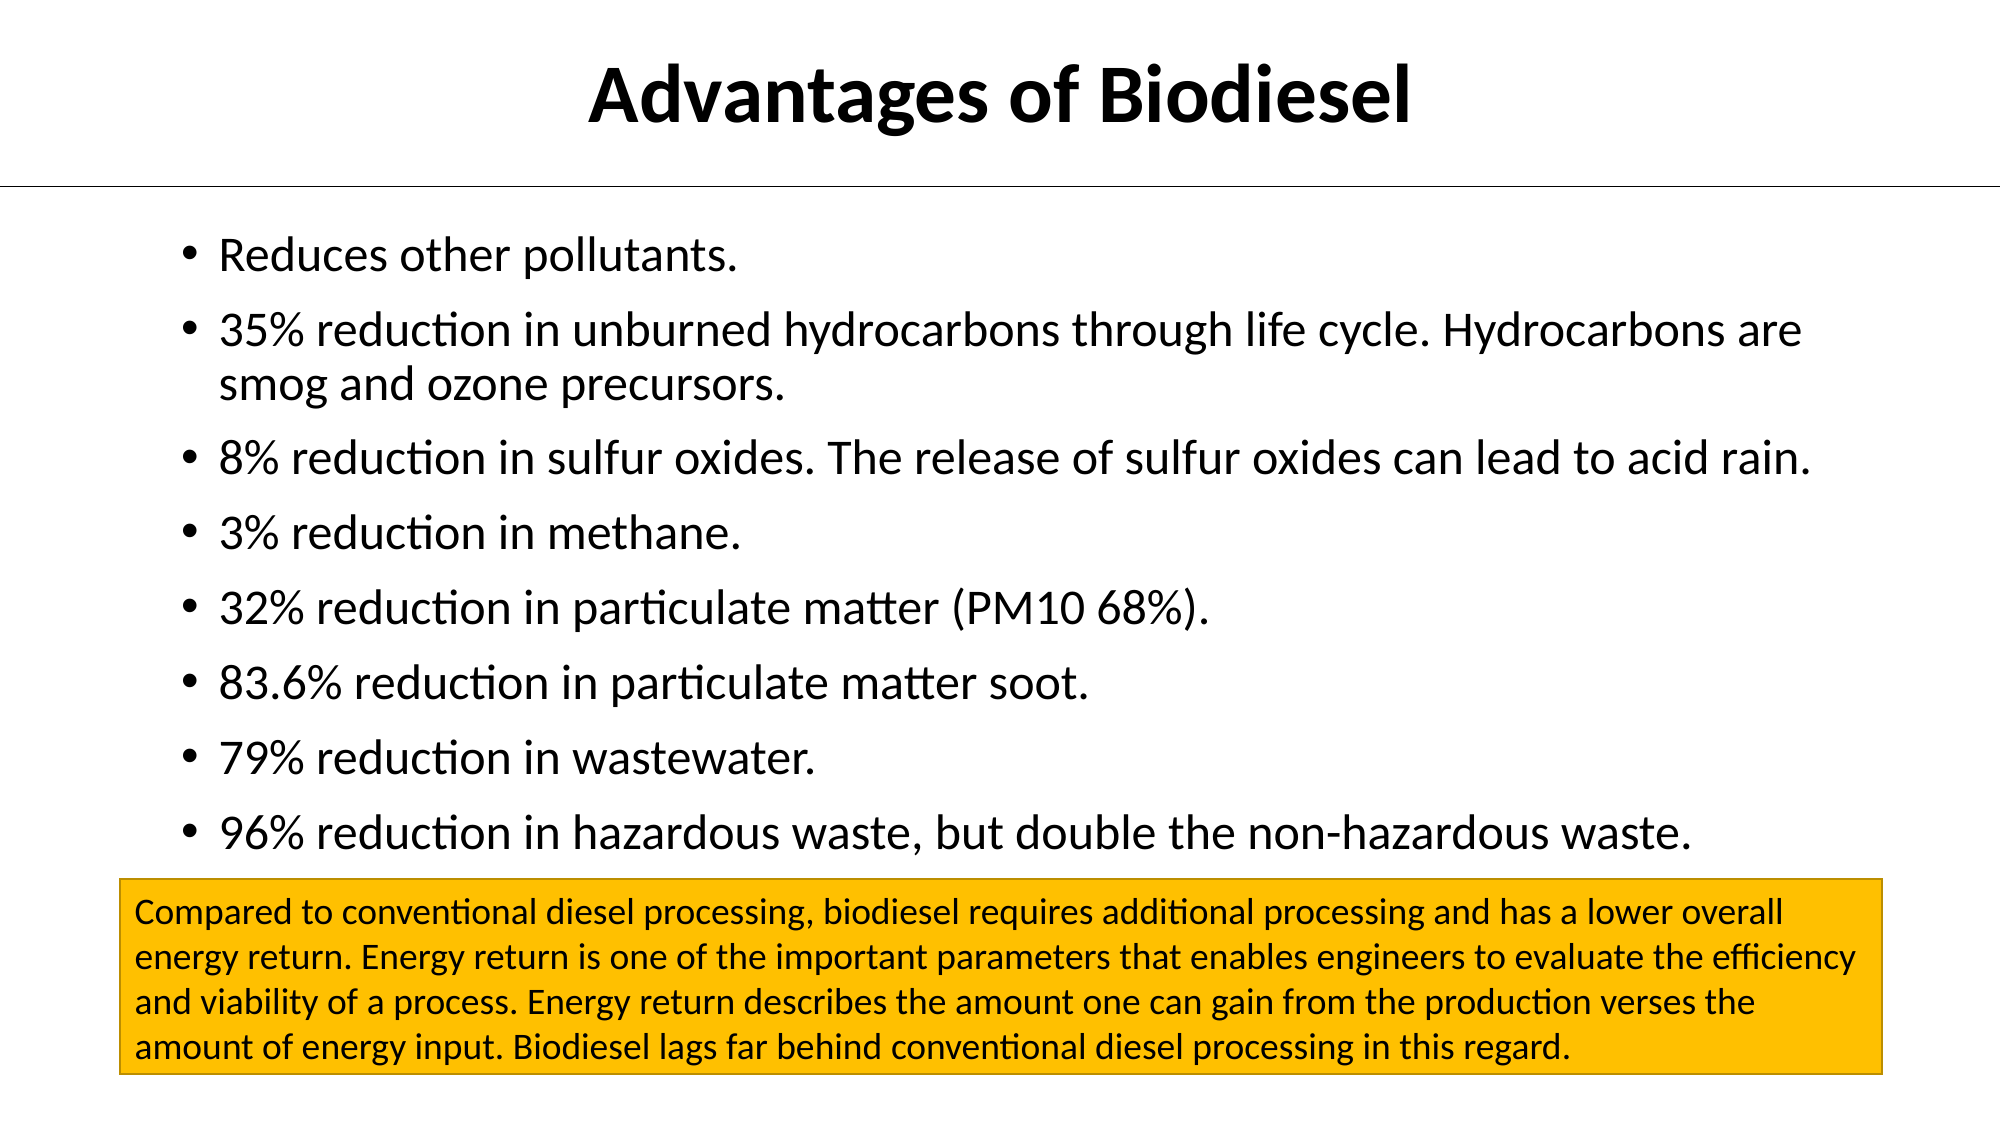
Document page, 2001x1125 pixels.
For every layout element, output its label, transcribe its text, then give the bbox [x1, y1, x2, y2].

title Advantages of Biodiesel [500, 0, 1502, 191]
list Reduces other pollutants. 35% reduction in unburned hydrocarbons through life cycle. Hydrocarbons are smog and ozone precursors. 8% reduction in sulfur oxides. The release of sulfur oxides can lead to acid rain. 3% reduction in methane. 32% reduction in particulate matter (PM10 68%). 83.6% reduction in particulate matter soot. 79% reduction in wastewater. 96% reduction in hazardous waste, but double the non-hazardous waste. [166, 220, 1834, 874]
text_box Compared to conventional diesel processing, biodiesel requires additional processing and has a lower overall energy return. Energy return is one of the important parameters that enables engineers to evaluate the efficiency and viability of a process. Energy return describes the amount one can gain from the production verses the amount of energy input. Biodiesel lags far behind conventional diesel processing in this regard. [119, 878, 1883, 1075]
